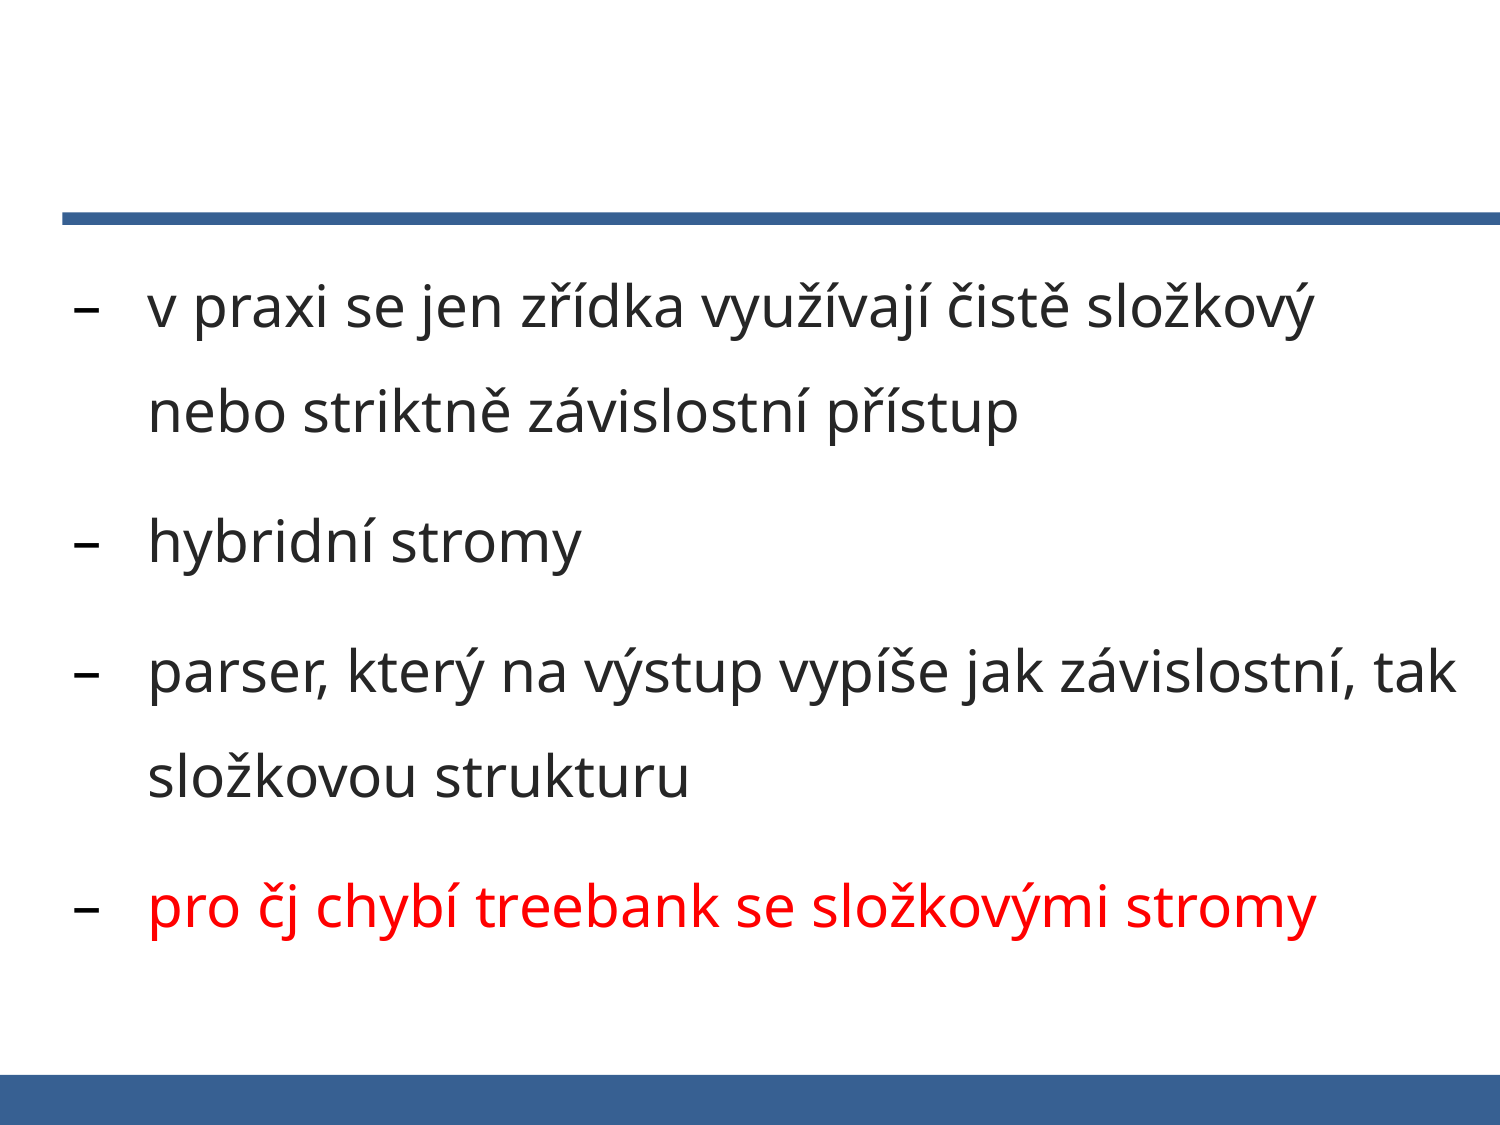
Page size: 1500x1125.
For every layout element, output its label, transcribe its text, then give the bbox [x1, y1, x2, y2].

text_box [62, 212, 1500, 225]
text_box v praxi se jen zřídka využívají čistě složkový nebo striktně závislostní přístup hybridní stromy parser, který na výstup vypíše jak závislostní, tak složkovou strukturu pro čj chybí treebank se složkovými stromy [58, 227, 1480, 947]
text_box [0, 1074, 1500, 1125]
